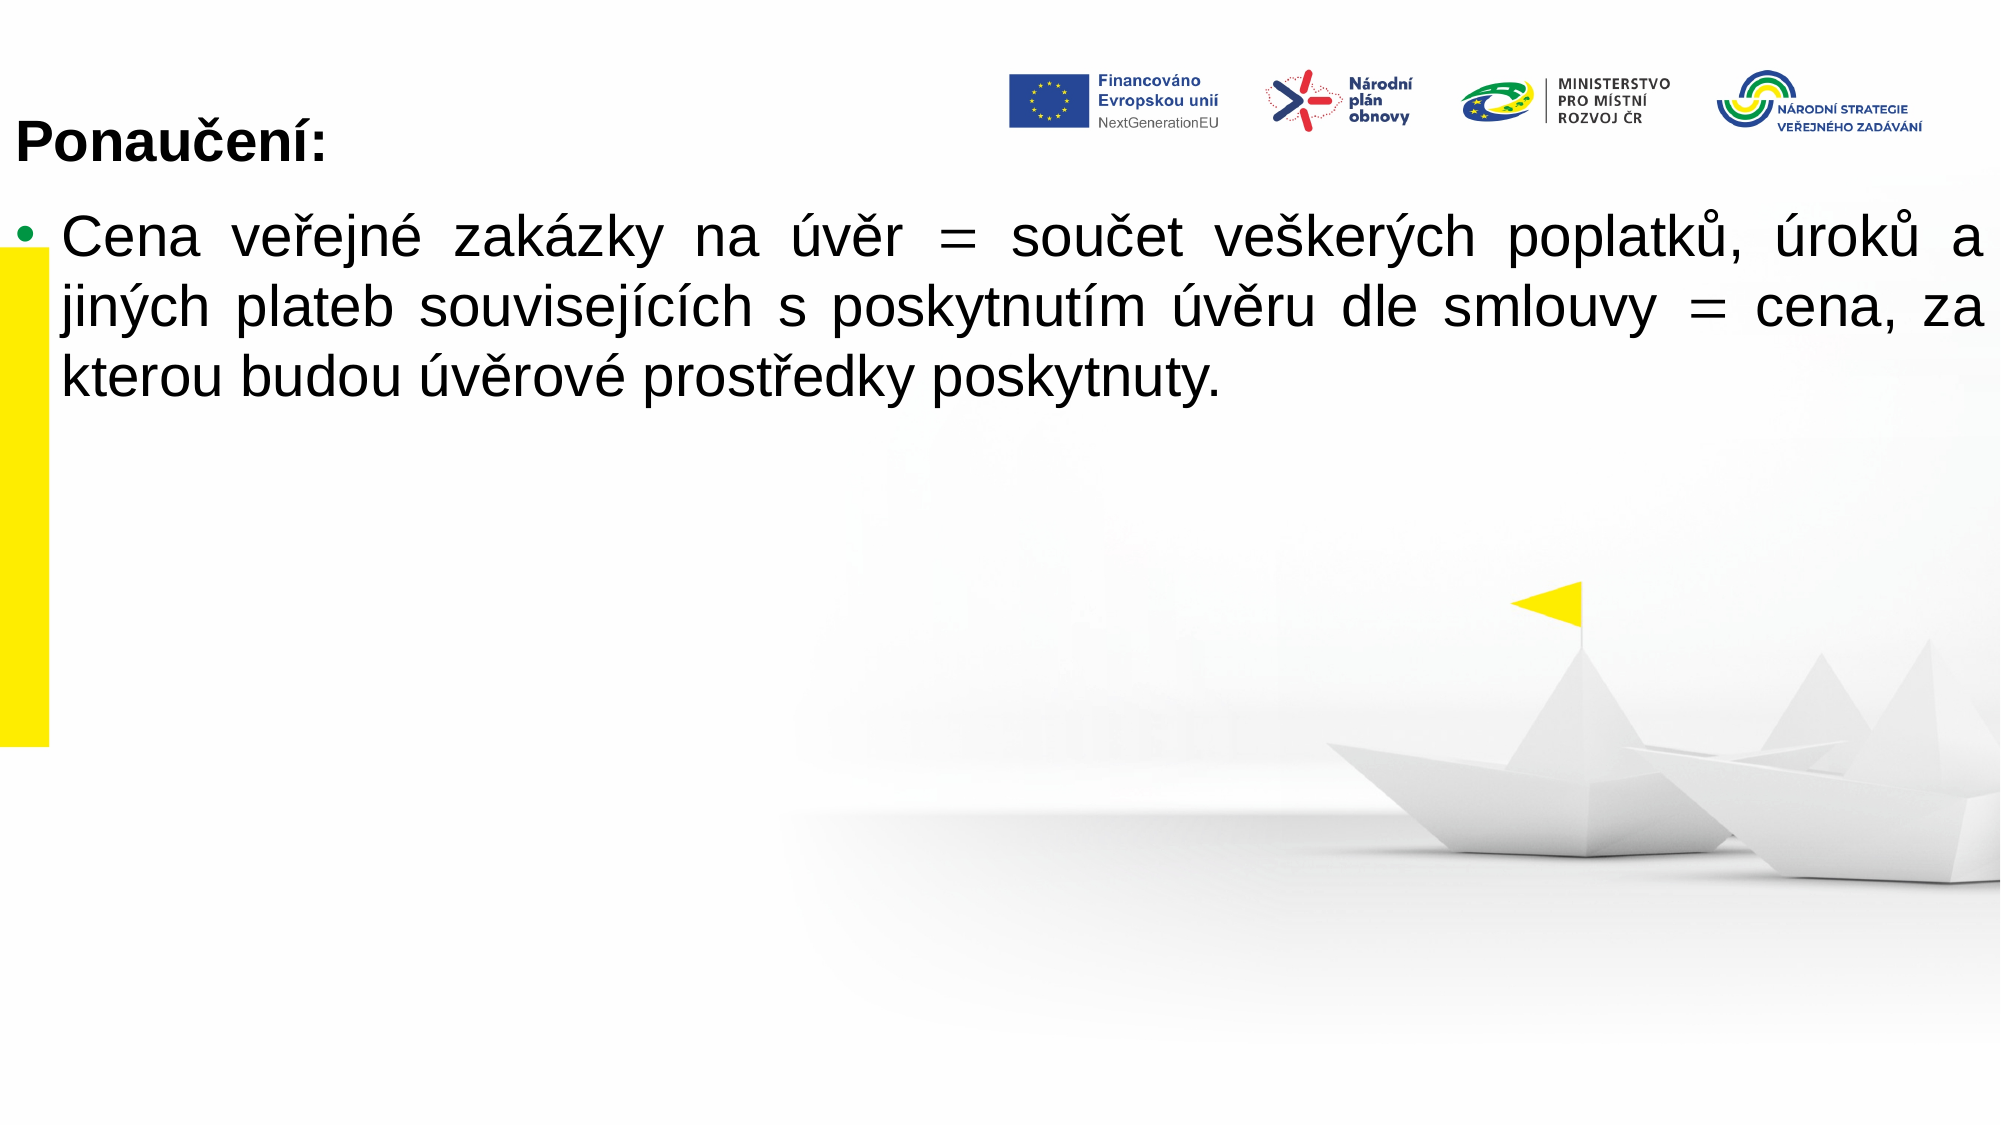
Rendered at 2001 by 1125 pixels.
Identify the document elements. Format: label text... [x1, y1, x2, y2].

picture [0, 0, 2001, 1125]
text_box Ponaučení: Cena veřejné zakázky na úvěr  součet veškerých poplatků, úroků a jiných plateb souvisejících s poskytnutím úvěru dle smlouvy  cena, za kterou budou úvěrové prostředky poskytnuty. [0, 95, 2000, 416]
